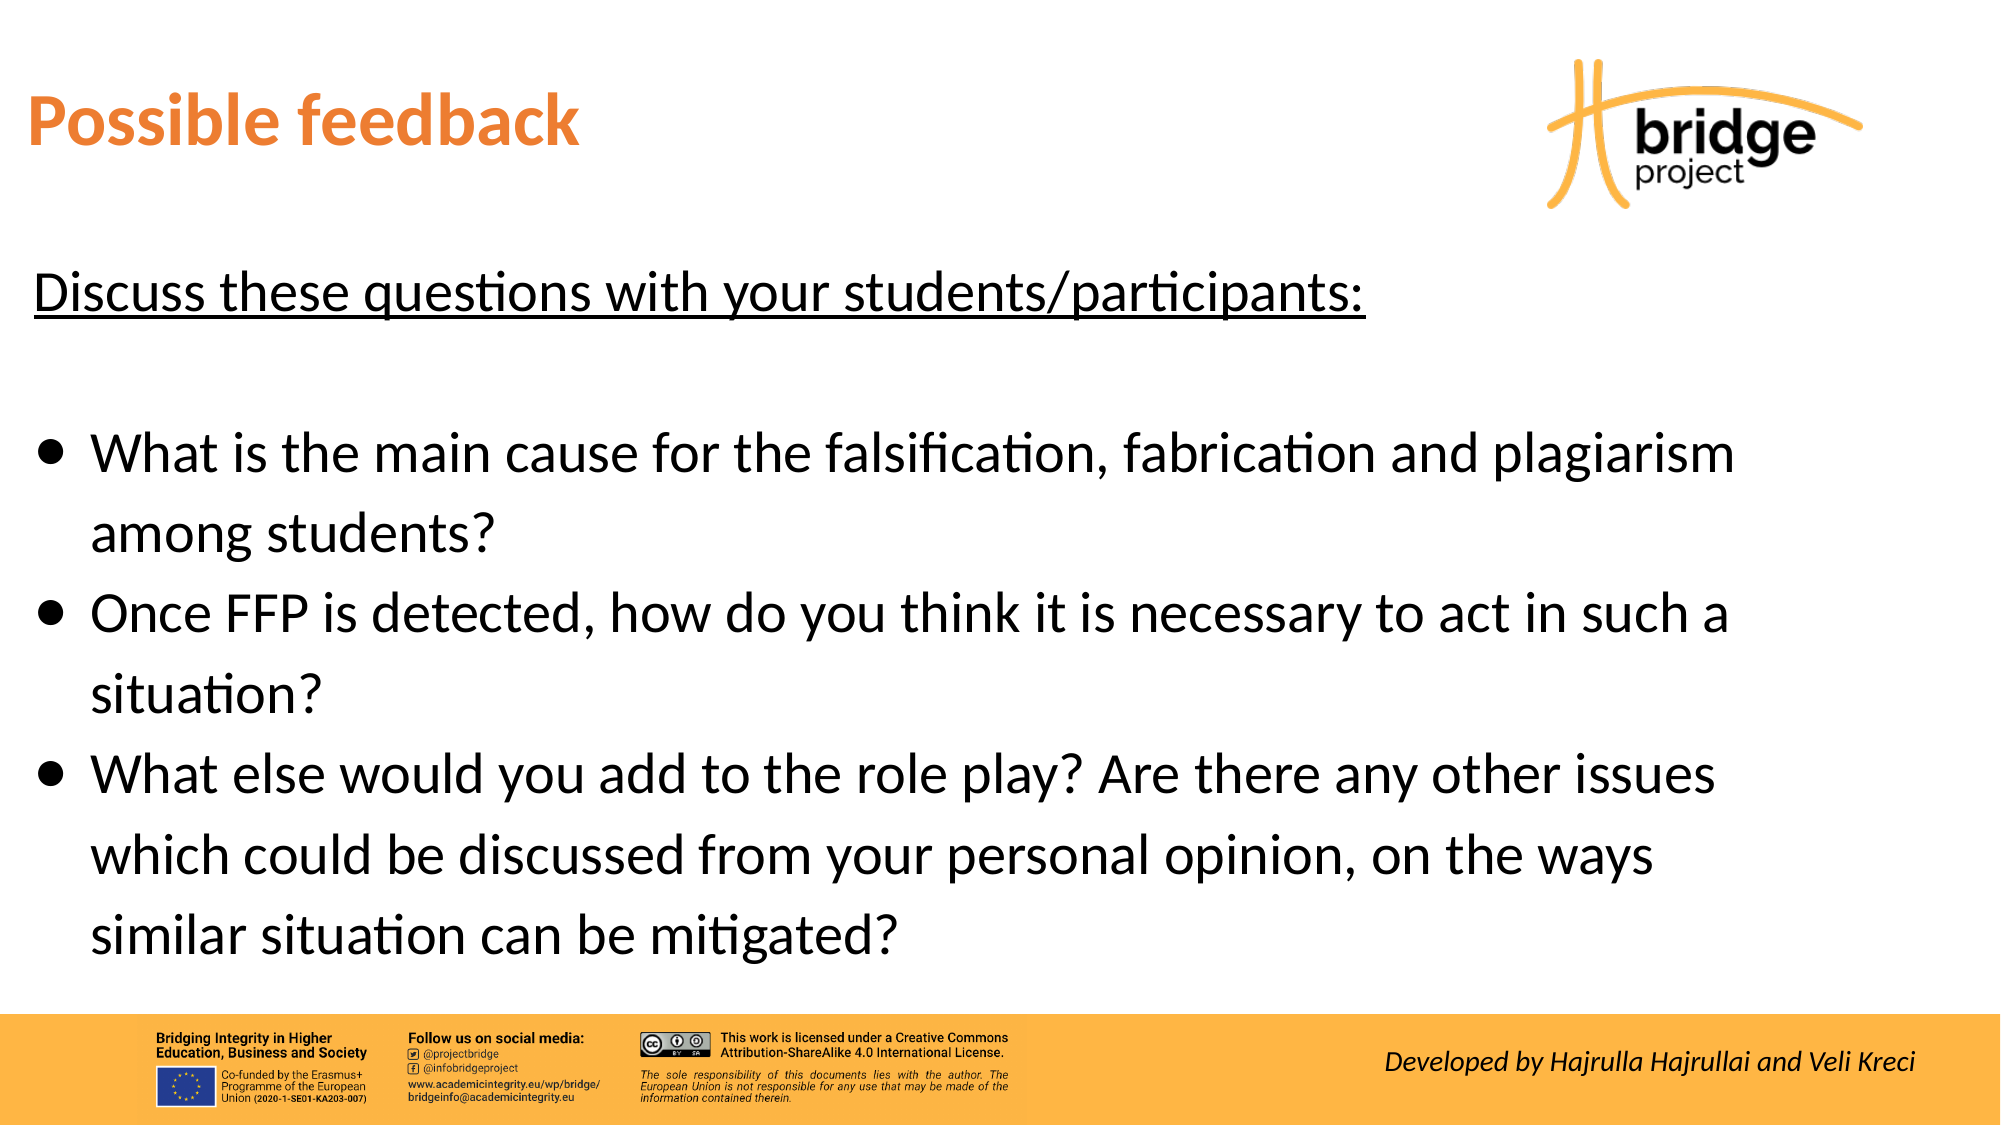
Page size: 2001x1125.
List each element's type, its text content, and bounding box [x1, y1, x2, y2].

picture [137, 1014, 1027, 1125]
picture [1547, 59, 1863, 209]
text_box Developed by Hajrulla Hajrullai and Veli Kreci [1369, 1034, 1932, 1085]
text_box Discuss these questions with your students/participants: What is the main cause for the falsification, fabrication and plagiarism among students? Once FFP is detected, how do you think it is necessary to act in such a situation? What else would you add to the role play? Are there any other issues which could be discussed from your personal opinion, on the ways similar situation can be mitigated? [0, 234, 1755, 974]
text_box Possible feedback [0, 34, 790, 197]
